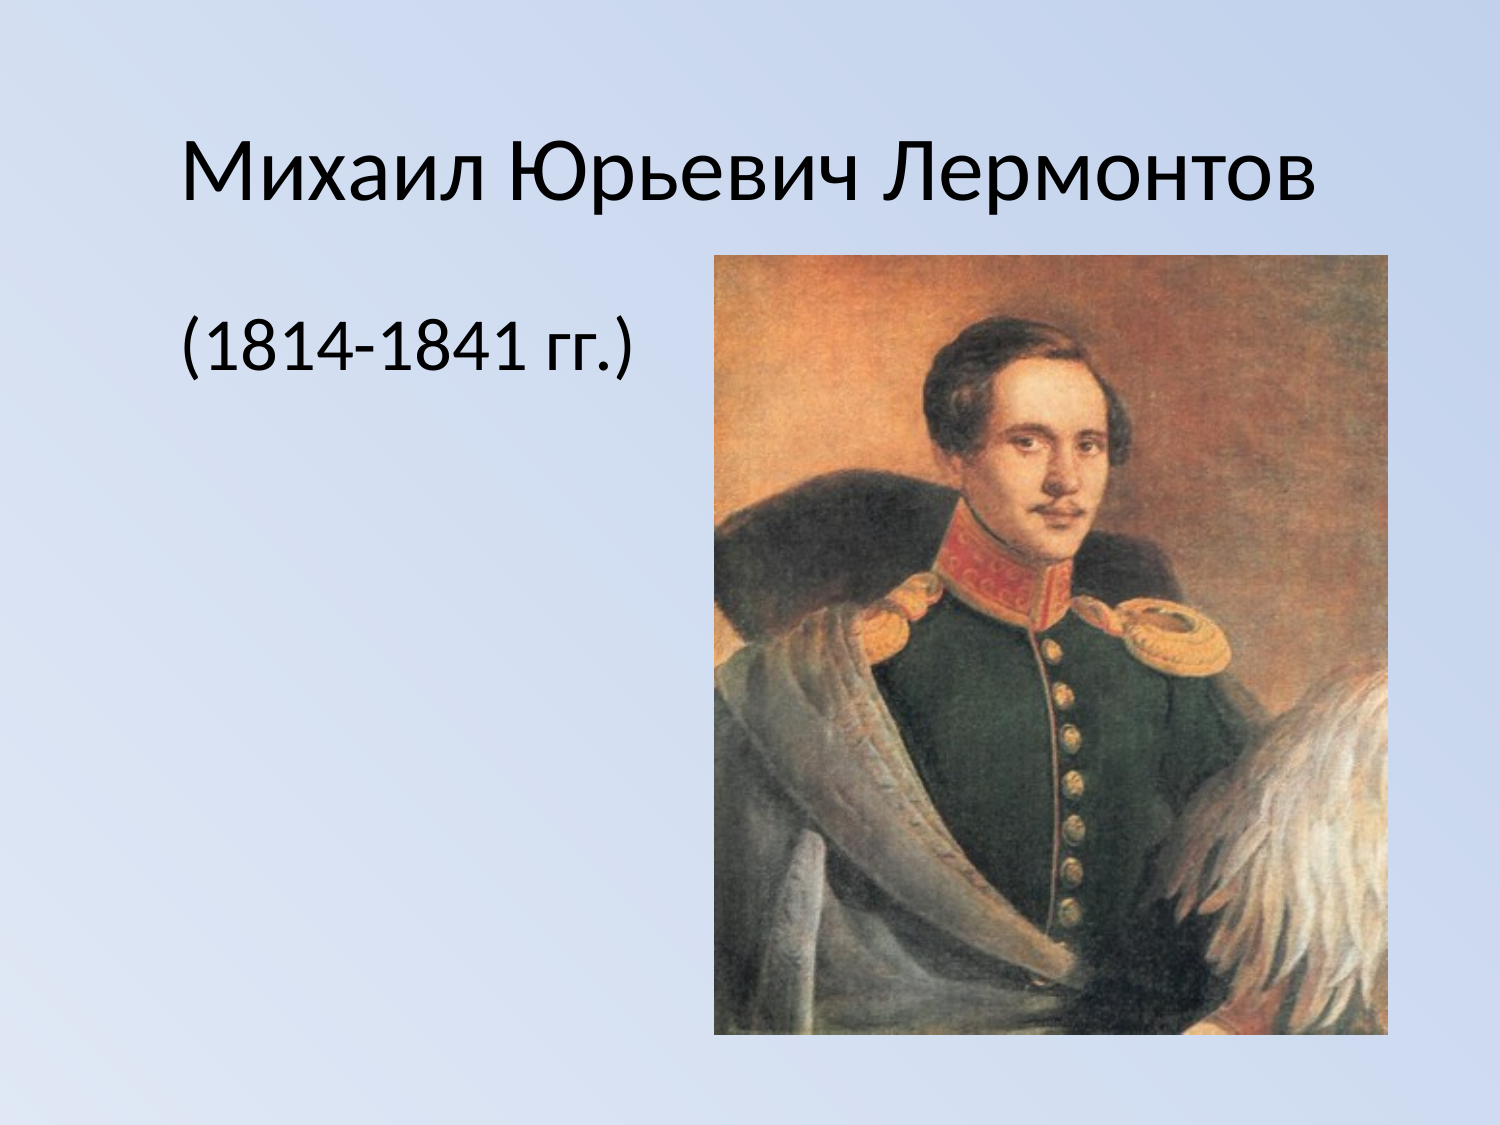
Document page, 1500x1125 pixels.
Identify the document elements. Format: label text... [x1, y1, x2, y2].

text_box (1814-1841 гг.) [147, 288, 709, 394]
picture [714, 255, 1389, 1036]
title Михаил Юрьевич Лермонтов [112, 42, 1388, 284]
